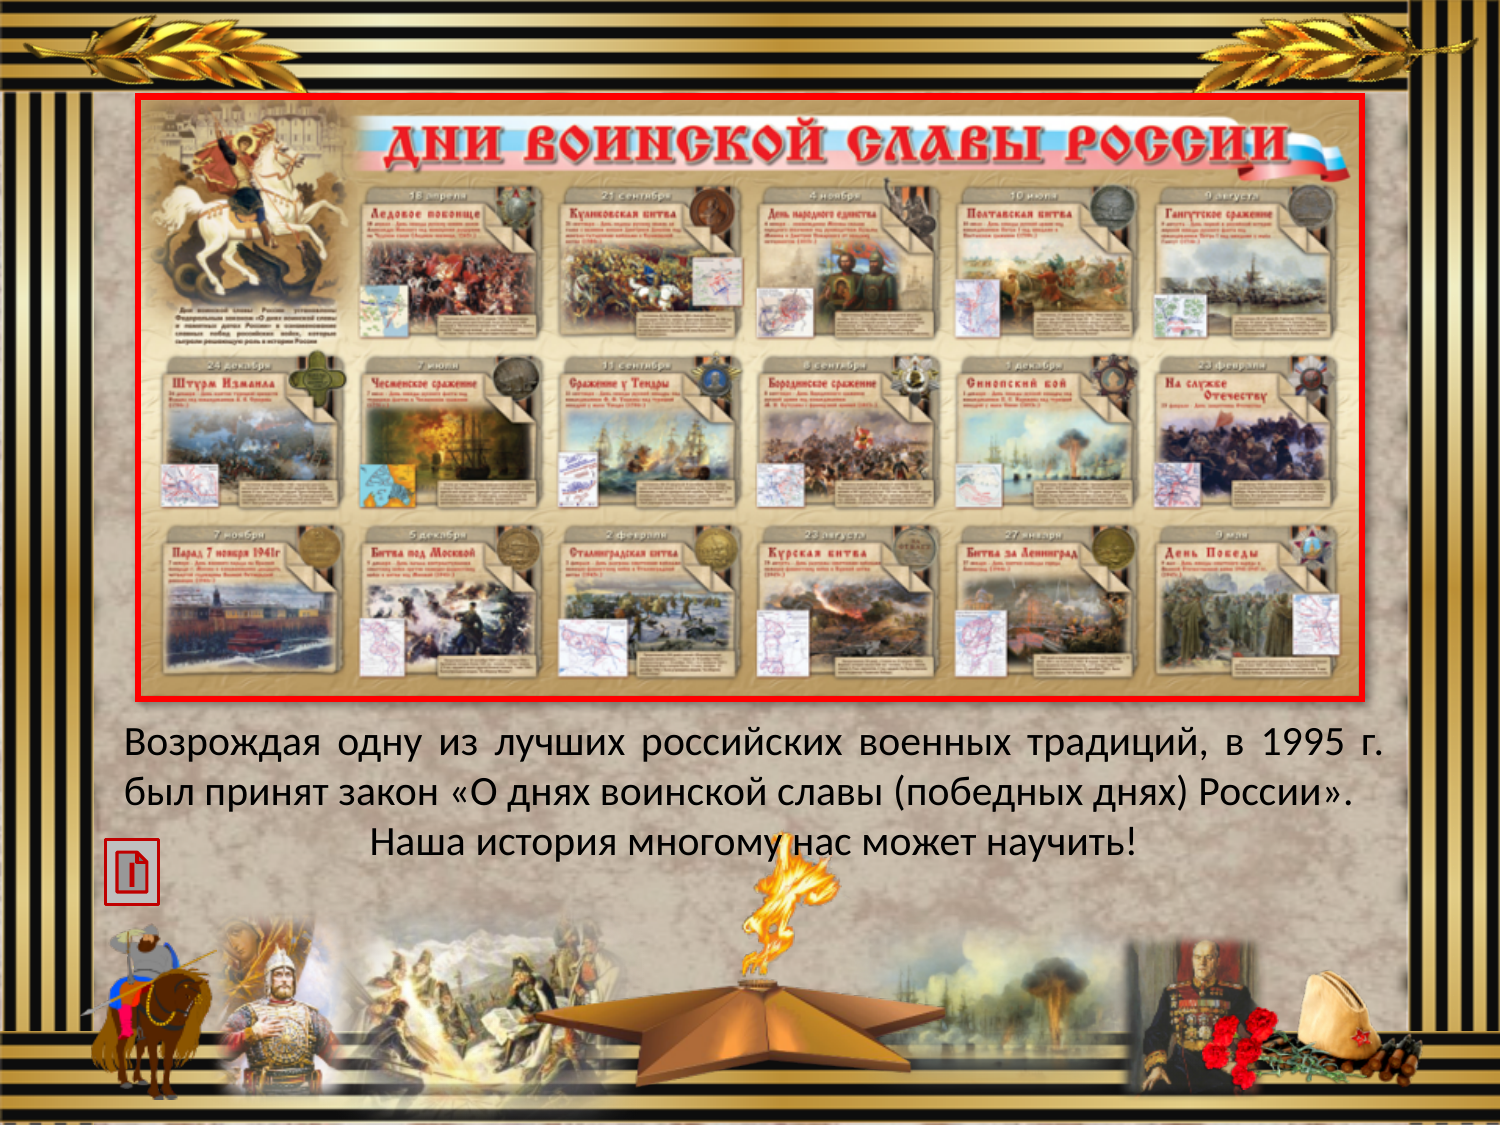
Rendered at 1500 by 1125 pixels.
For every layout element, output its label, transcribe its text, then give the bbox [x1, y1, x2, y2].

picture [0, 0, 1500, 1125]
picture [140, 99, 1360, 697]
text_box I [103, 837, 161, 907]
picture [238, 938, 321, 1074]
text_box Возрождая одну из лучших российских военных традиций, в 1995 г. был принят закон «О днях воинской славы (победных днях) России». Наша история многому нас может научить! [108, 706, 1400, 872]
